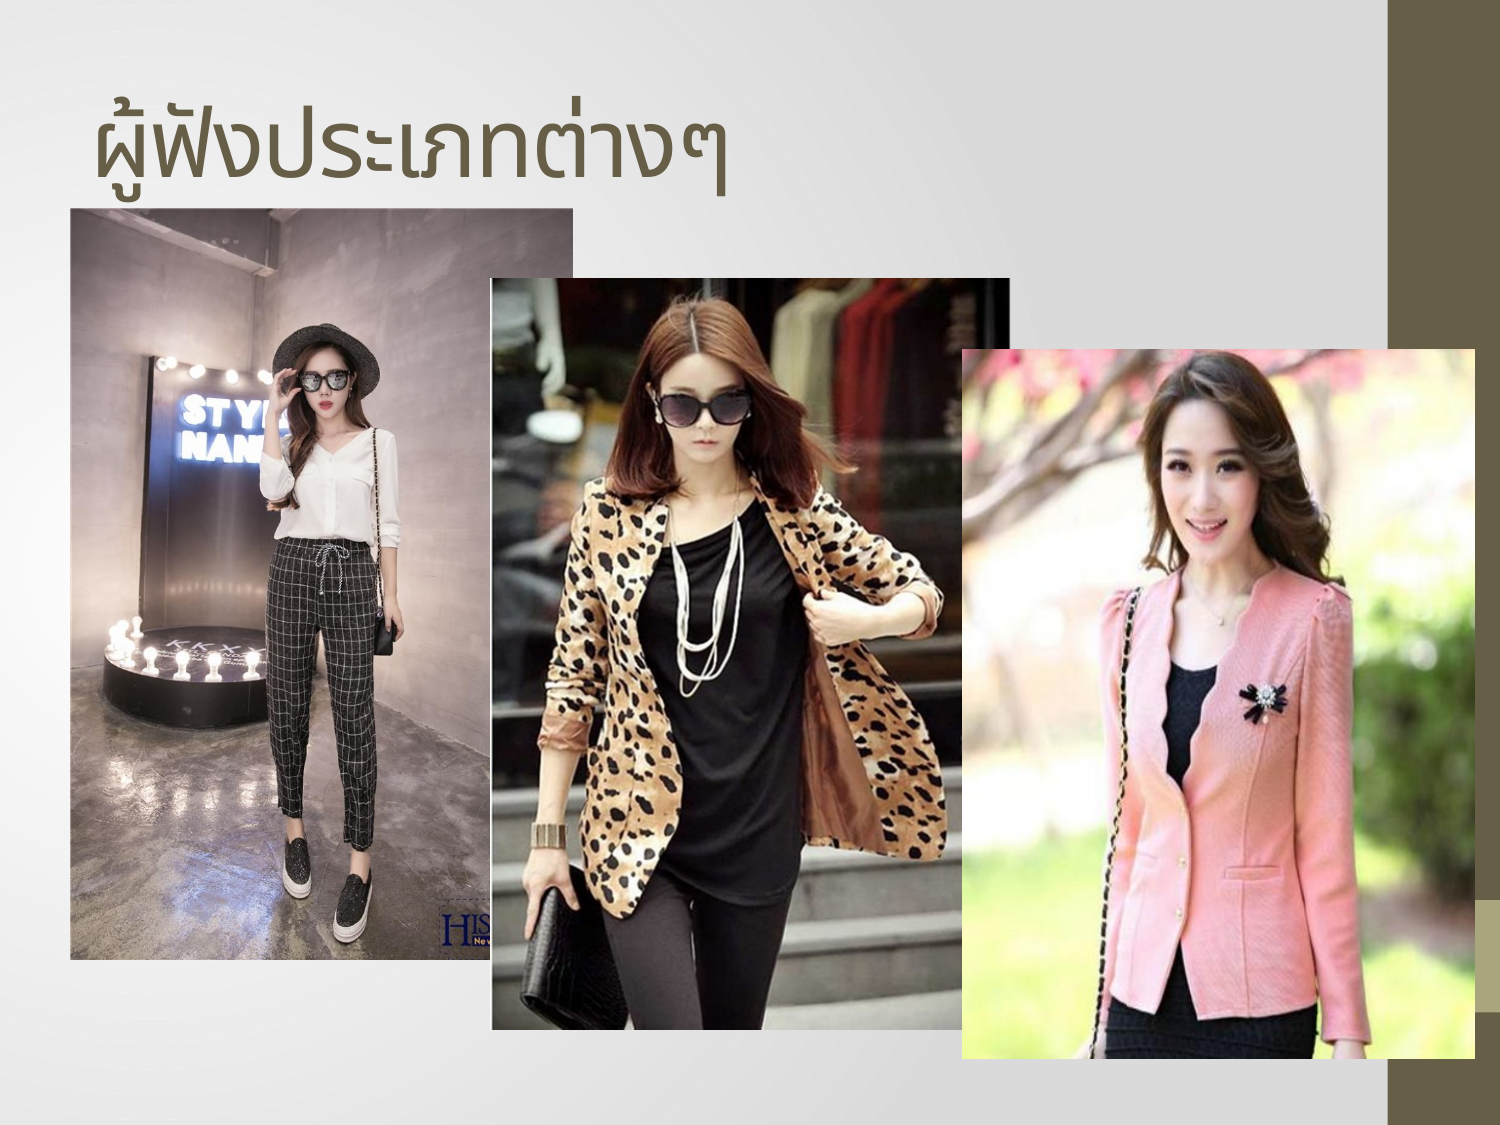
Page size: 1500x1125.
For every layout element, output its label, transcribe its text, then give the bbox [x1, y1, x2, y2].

title ผู้ฟังประเภทต่างๆ [75, 45, 1325, 233]
picture [70, 207, 1476, 1060]
